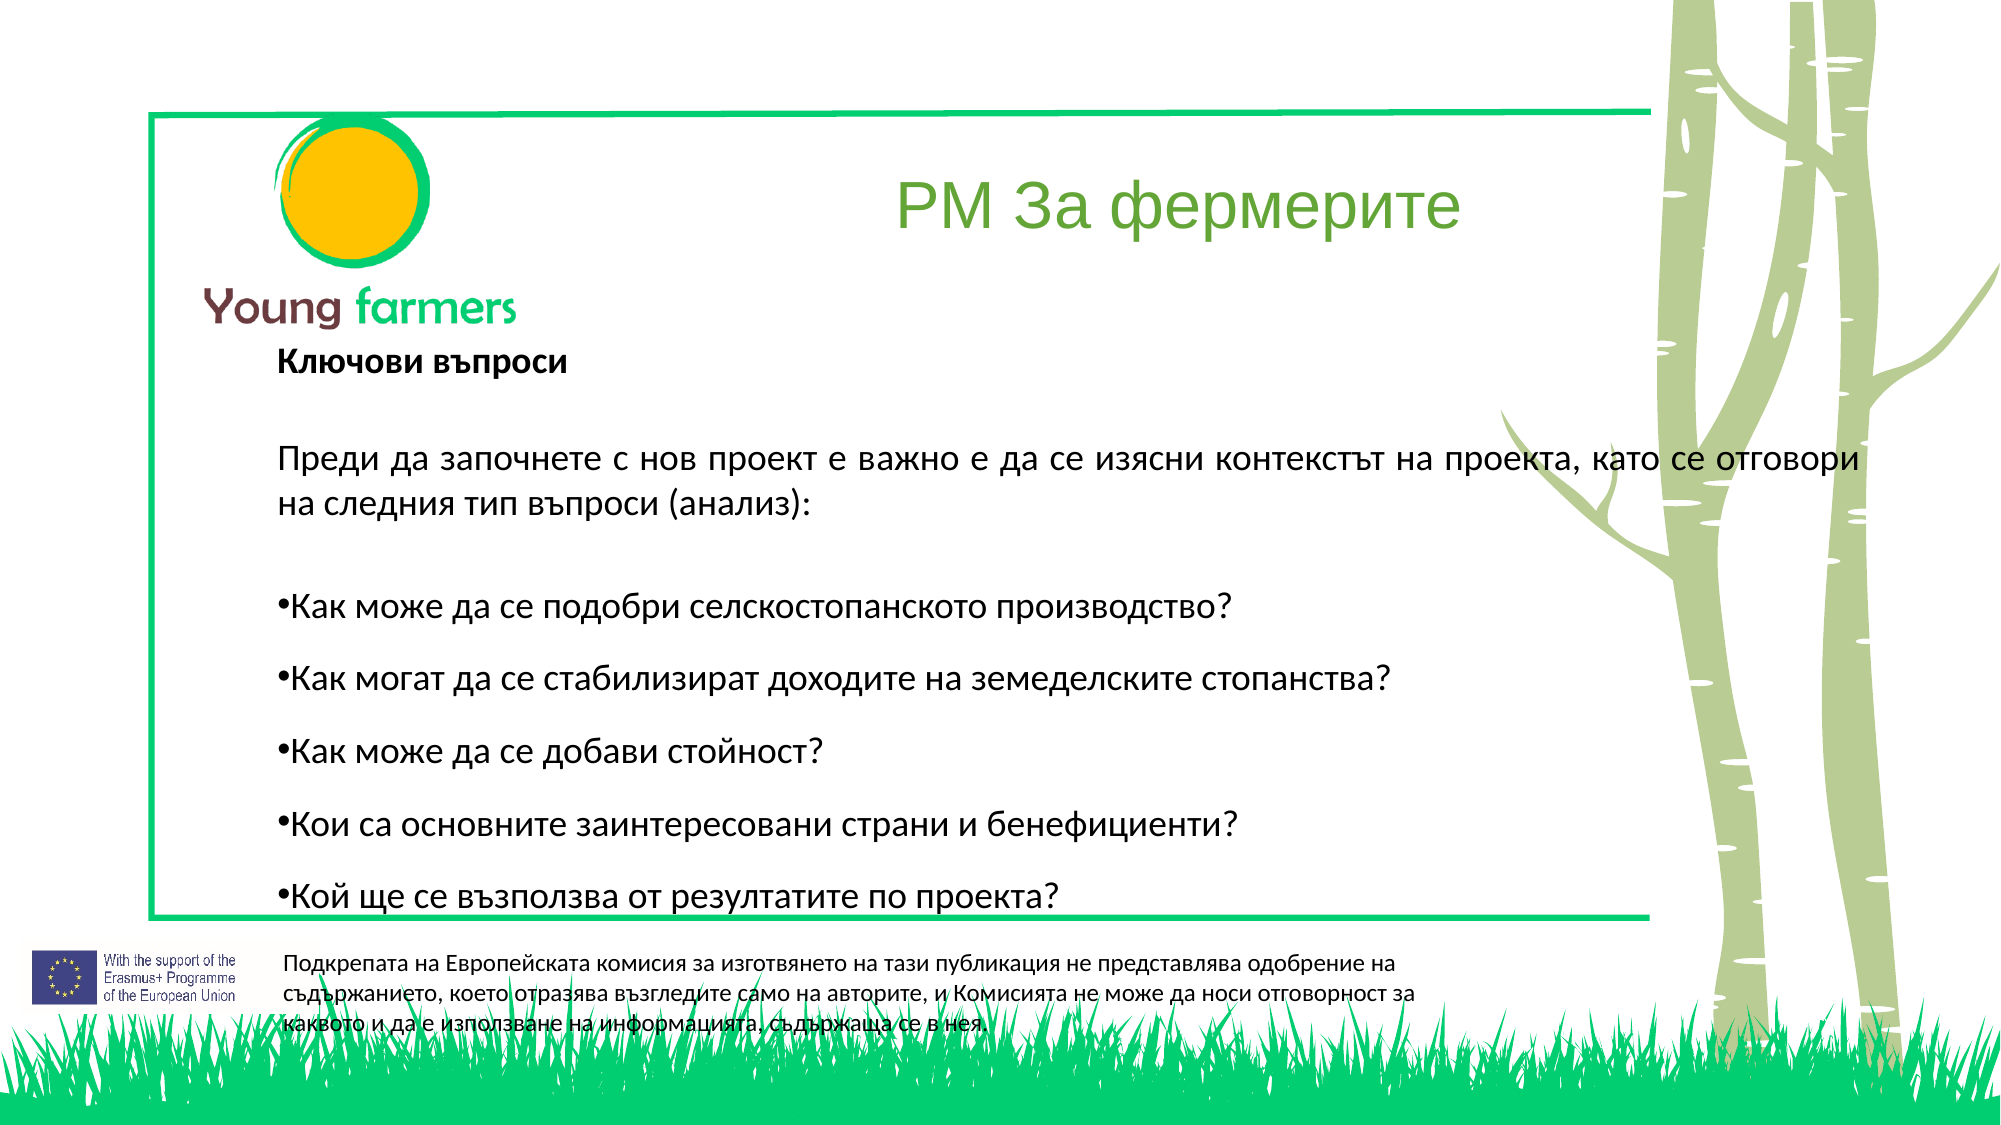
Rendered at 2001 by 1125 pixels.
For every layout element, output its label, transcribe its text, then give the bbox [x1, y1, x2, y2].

picture [198, 112, 522, 330]
text_box [1713, 924, 1770, 1072]
text_box [1876, 262, 2000, 401]
text_box [1848, 881, 1901, 1069]
text_box Подкрепата на Европейската комисия за изготвянето на тази публикация не представлява одобрение на съдържанието, което отразява възгледите само на авторите, и Комисията не може да носи отговорност за каквото и да е използване на информацията, съдържаща се в нея. [268, 939, 1474, 1044]
text_box [1876, 737, 1888, 877]
text_box PM За фермерите [880, 154, 1621, 250]
text_box [1881, 1030, 1904, 1079]
text_box [150, 114, 262, 919]
text_box [522, 110, 1651, 329]
text_box [1877, 1051, 1884, 1079]
text_box [1657, 0, 1879, 339]
text_box Ключови въпроси Преди да започнете с нов проект е важно е да се изясни контекстът на проекта, като се отговори на следния тип въпроси (анализ): Как може да се подобри селскостопанското производство? Как могат да се стабилизират доходите на земеделските стопанства? Как може да се добави стойност? Кои са основните заинтересовани страни и бенефициенти? Кой ще се възползва от резултатите по проекта? [262, 329, 1876, 924]
picture [21, 939, 319, 1014]
